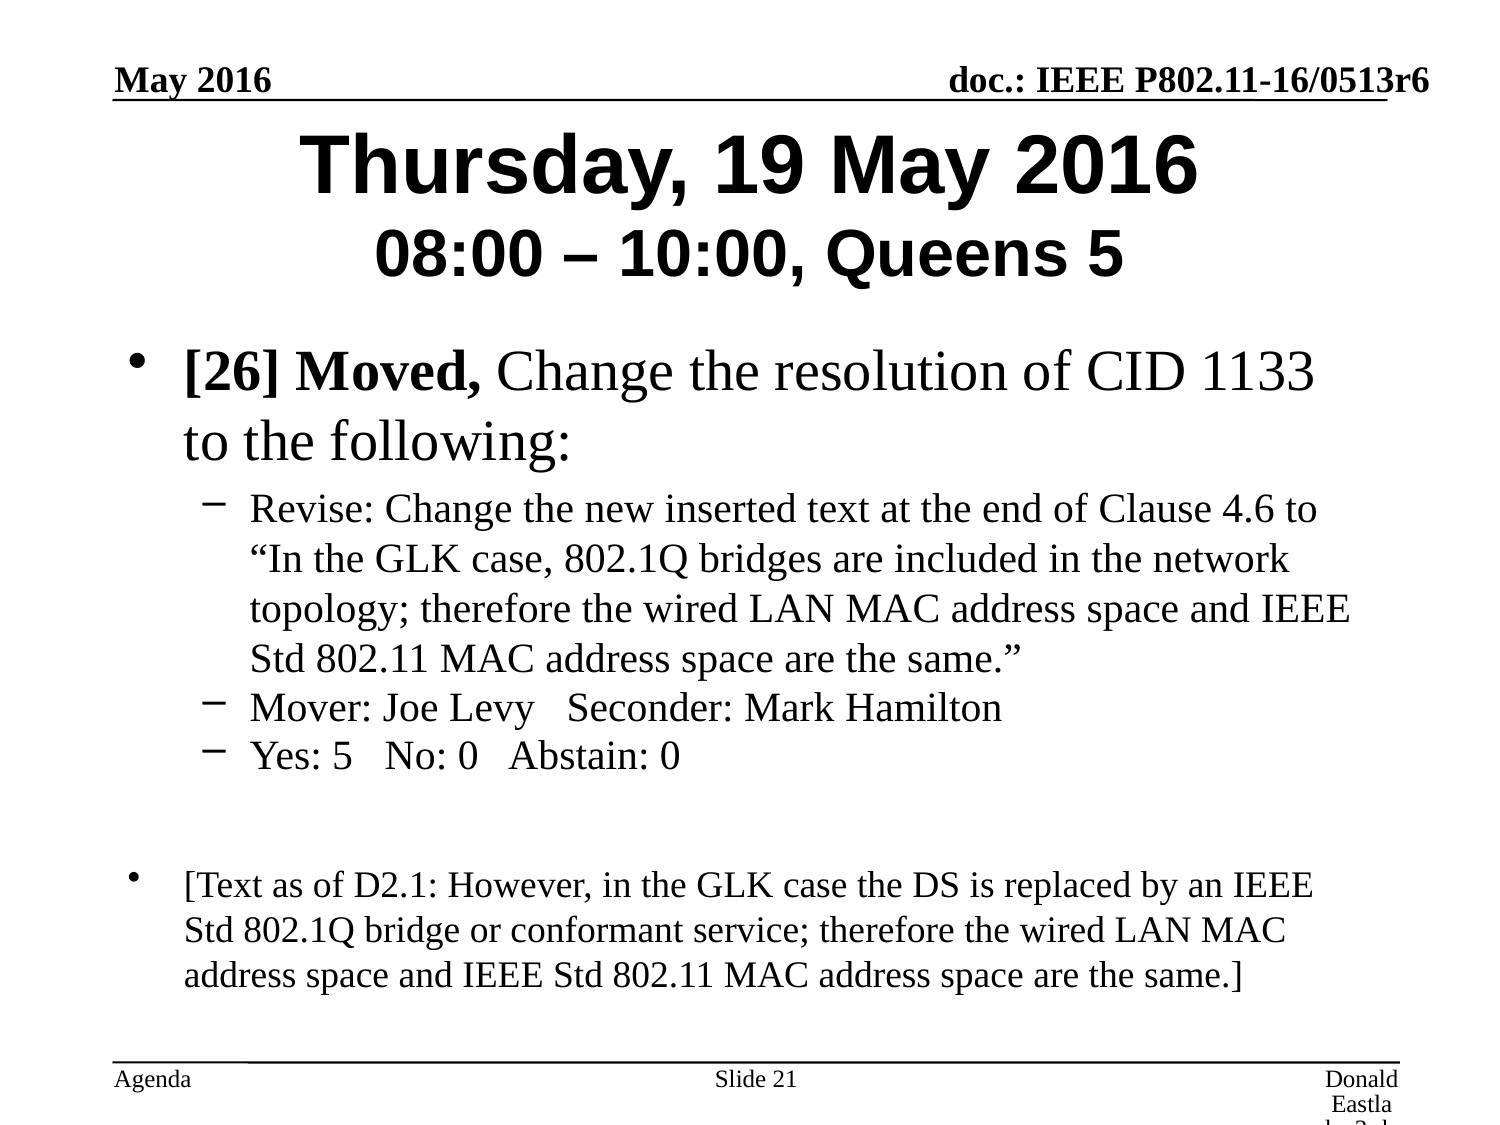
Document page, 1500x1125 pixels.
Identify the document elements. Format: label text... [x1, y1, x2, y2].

footer Donald Eastlake 3rd, Huawei Technologies [1325, 1062, 1402, 1093]
list [26] Moved, Change the resolution of CID 1133 to the following: Revise: Change the new inserted text at the end of Clause 4.6 to “In the GLK case, 802.1Q bridges are included in the network topology; therefore the wired LAN MAC address space and IEEE Std 802.11 MAC address space are the same.” Mover: Joe Levy Seconder: Mark Hamilton Yes: 5 No: 0 Abstain: 0 [Text as of D2.1: However, in the GLK case the DS is replaced by an IEEE Std 802.1Q bridge or conformant service; therefore the wired LAN MAC address space and IEEE Std 802.11 MAC address space are the same.] [112, 324, 1388, 1000]
title Thursday, 19 May 2016 08:00 – 10:00, Queens 5 [112, 112, 1388, 288]
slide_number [114, 54, 290, 100]
slide_number Slide 21 [712, 1062, 800, 1093]
